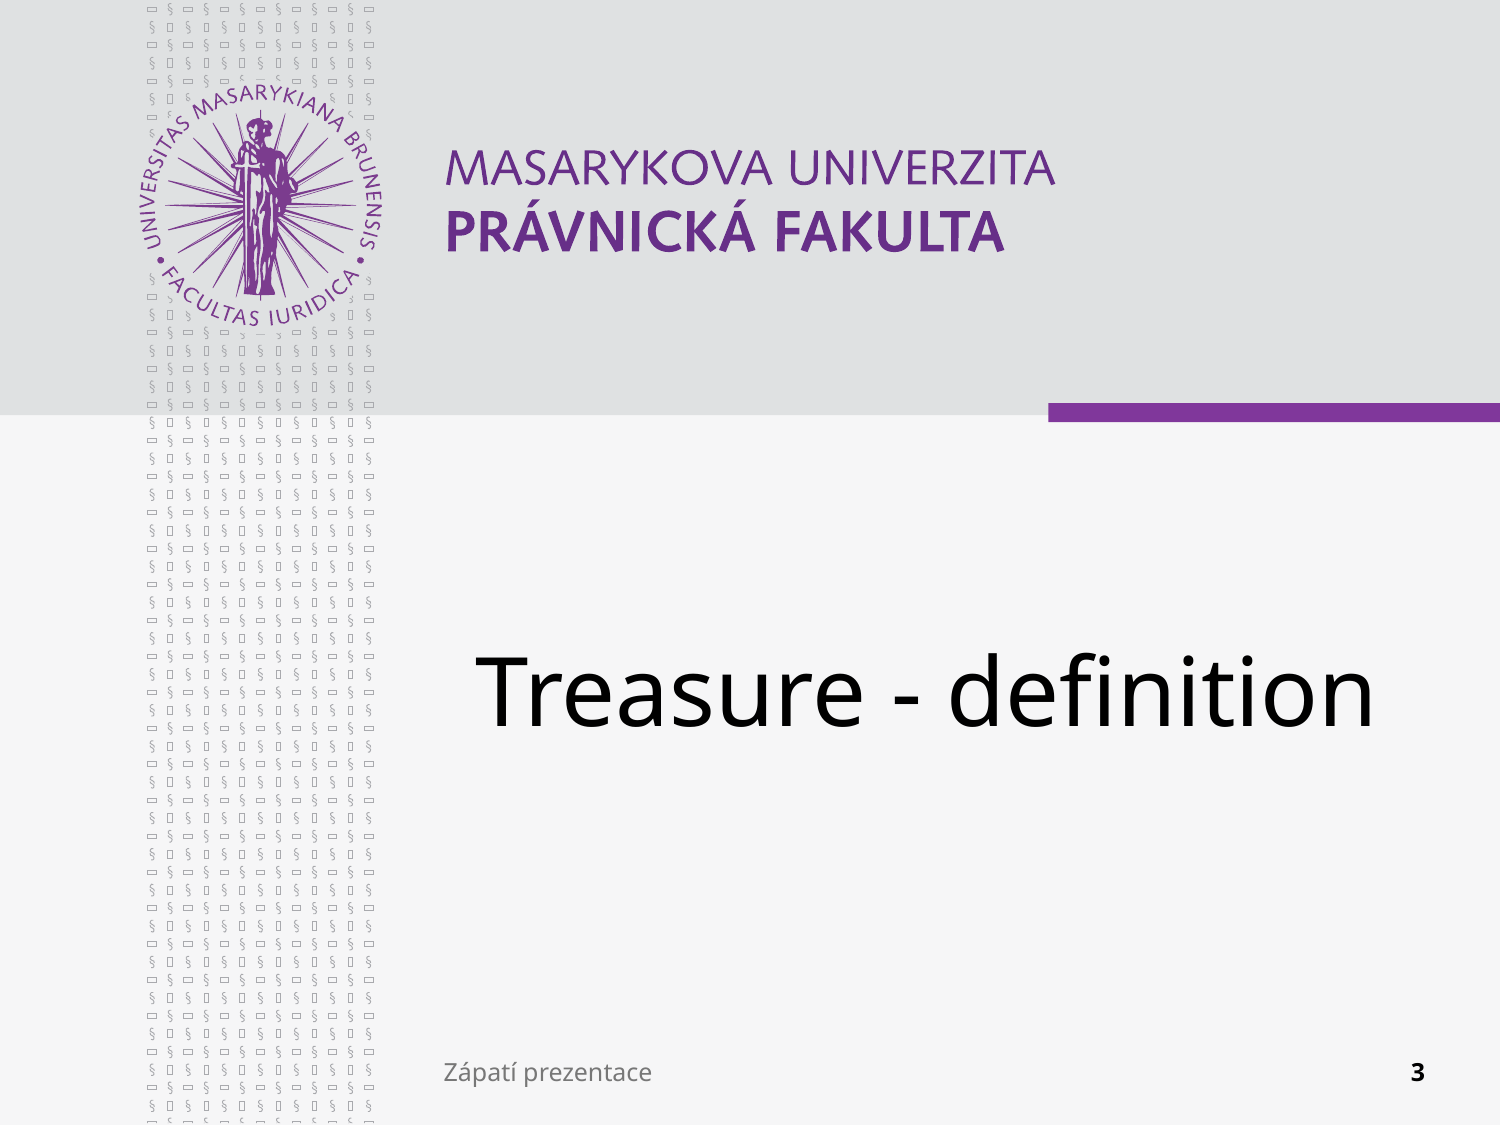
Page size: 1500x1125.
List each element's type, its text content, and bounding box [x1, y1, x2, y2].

footer Zápatí prezentace [443, 1056, 1258, 1103]
title Treasure - definition [431, 515, 1423, 1024]
slide_number 3 [1316, 1056, 1425, 1103]
